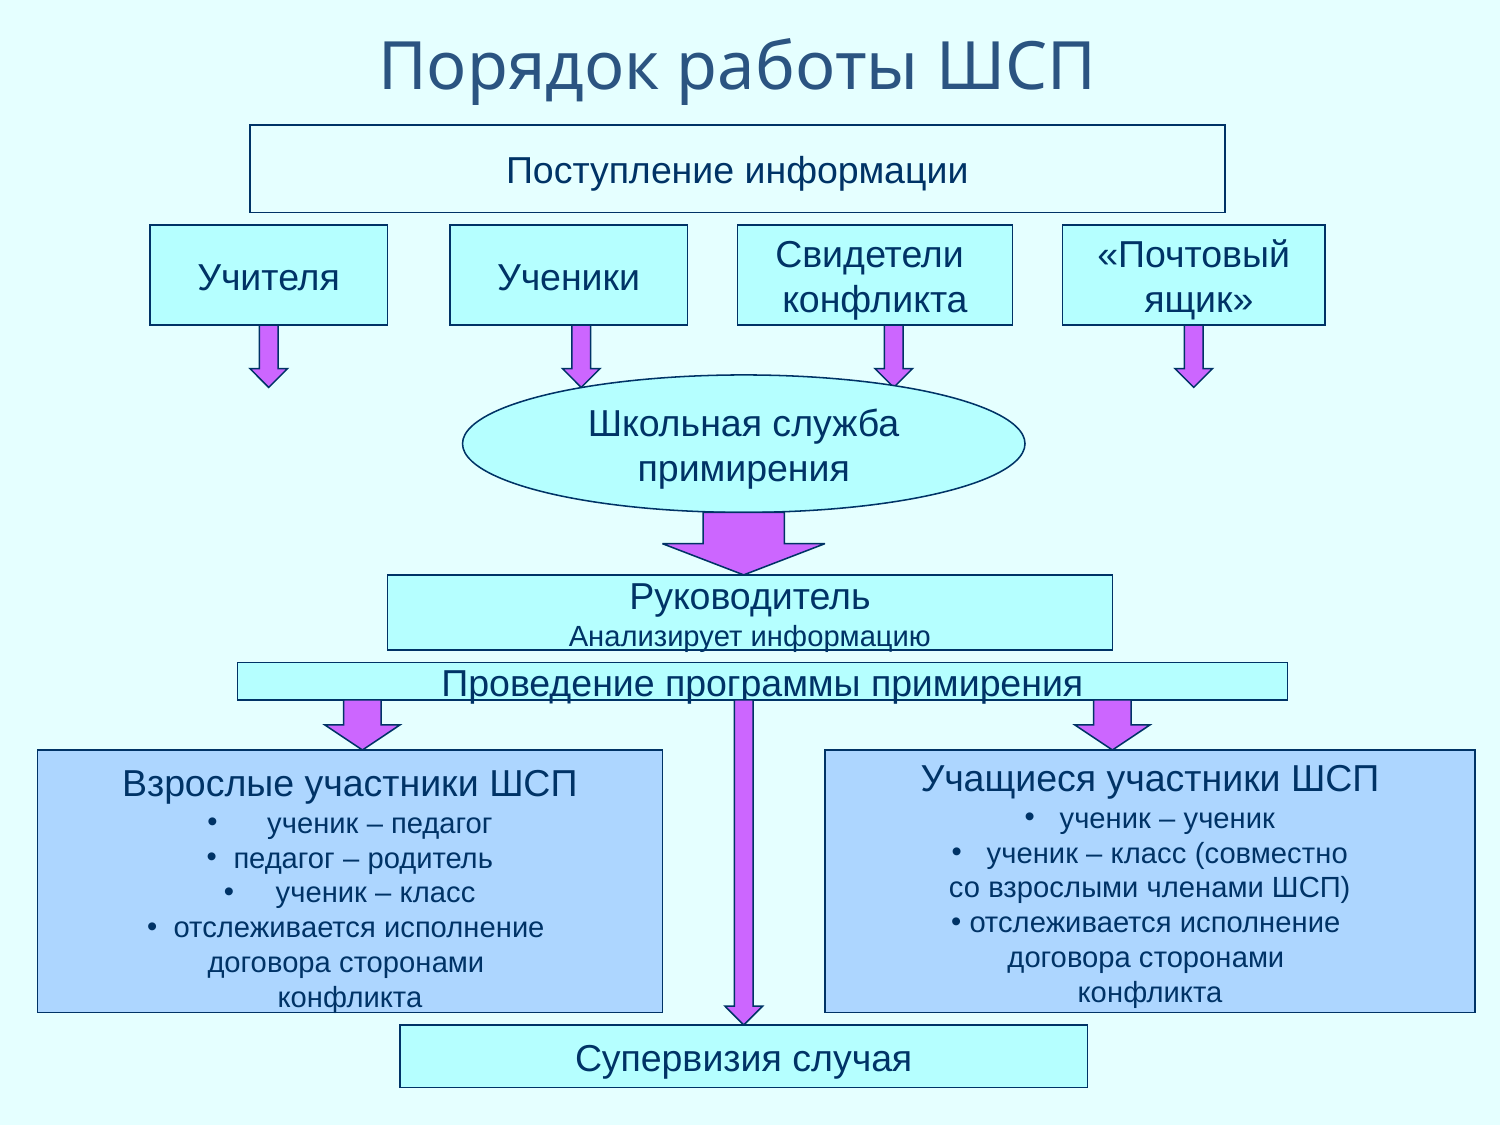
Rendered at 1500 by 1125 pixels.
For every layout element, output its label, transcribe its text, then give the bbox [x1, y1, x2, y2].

text_box Свидетели конфликта [737, 224, 1013, 325]
text_box Ученики [449, 224, 688, 325]
text_box Супервизия случая [399, 1024, 1088, 1088]
text_box Поступление информации [249, 124, 1225, 213]
text_box [324, 699, 400, 750]
text_box [725, 699, 763, 1024]
text_box [662, 512, 825, 574]
text_box [249, 325, 288, 388]
text_box [1175, 325, 1213, 388]
text_box Руководитель Анализирует информацию [387, 574, 1113, 650]
text_box [875, 325, 913, 385]
text_box Учителя [149, 224, 388, 325]
text_box «Почтовый ящик» [1062, 224, 1325, 325]
text_box Проведение программы примирения [237, 662, 1288, 700]
text_box Учащиеся участники ШСП ученик – ученик ученик – класс (совместно со взрослыми членами ШСП) отслеживается исполнение договора сторонами конфликта [825, 750, 1475, 1013]
text_box [1074, 699, 1150, 750]
text_box [562, 325, 601, 387]
text_box Взрослые участники ШСП ученик – педагог педагог – родитель ученик – класс отслеживается исполнение договора сторонами конфликта [37, 750, 663, 1013]
title Порядок работы ШСП [62, 37, 1413, 88]
text_box Школьная служба примирения [462, 374, 1026, 512]
